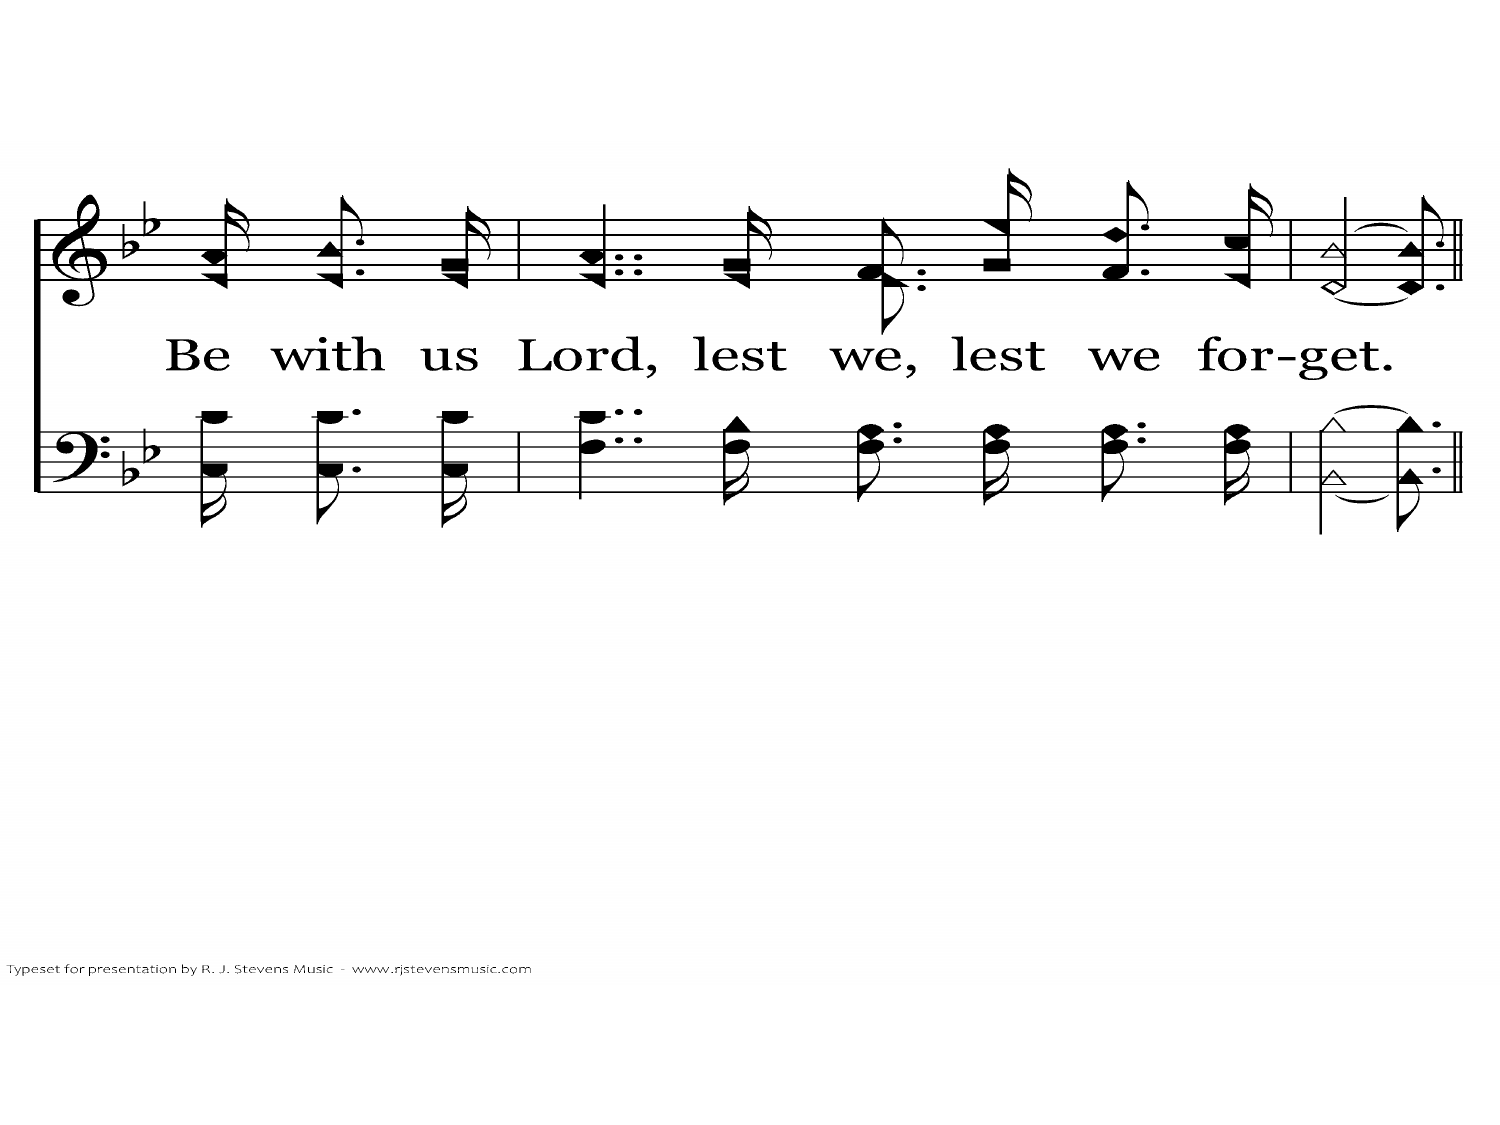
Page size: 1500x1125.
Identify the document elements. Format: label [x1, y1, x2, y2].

picture [0, 140, 1500, 985]
